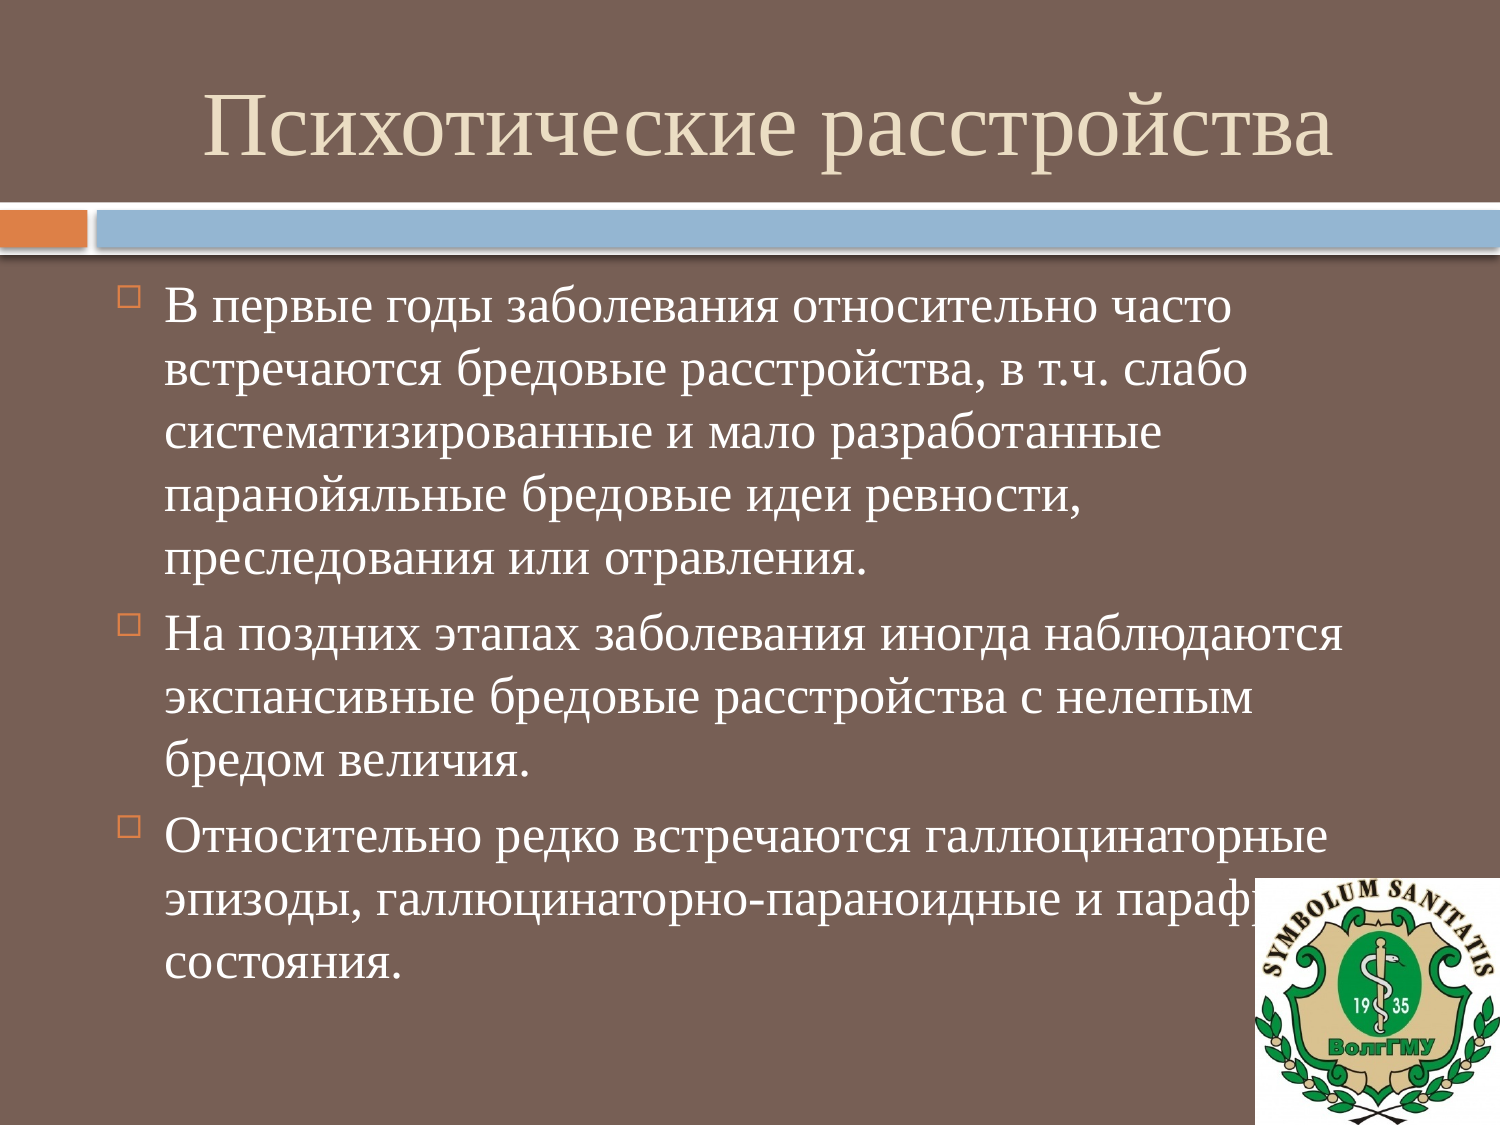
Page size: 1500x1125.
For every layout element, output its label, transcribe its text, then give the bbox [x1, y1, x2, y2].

title Психотические расстройства [100, 37, 1438, 200]
picture [1255, 878, 1500, 1125]
list В первые годы заболевания относительно часто встречаются бредовые расстройства, в т.ч. слабо систематизированные и мало разработанные паранойяльные бредовые идеи ревности, преследования или отравления. На поздних этапах заболевания иногда наблюдаются экспансивные бредовые расстройства с нелепым бредом величия. Относительно редко встречаются галлюцинаторные эпизоды, галлюцинаторно-параноидные и парафренные состояния. [100, 262, 1438, 1000]
